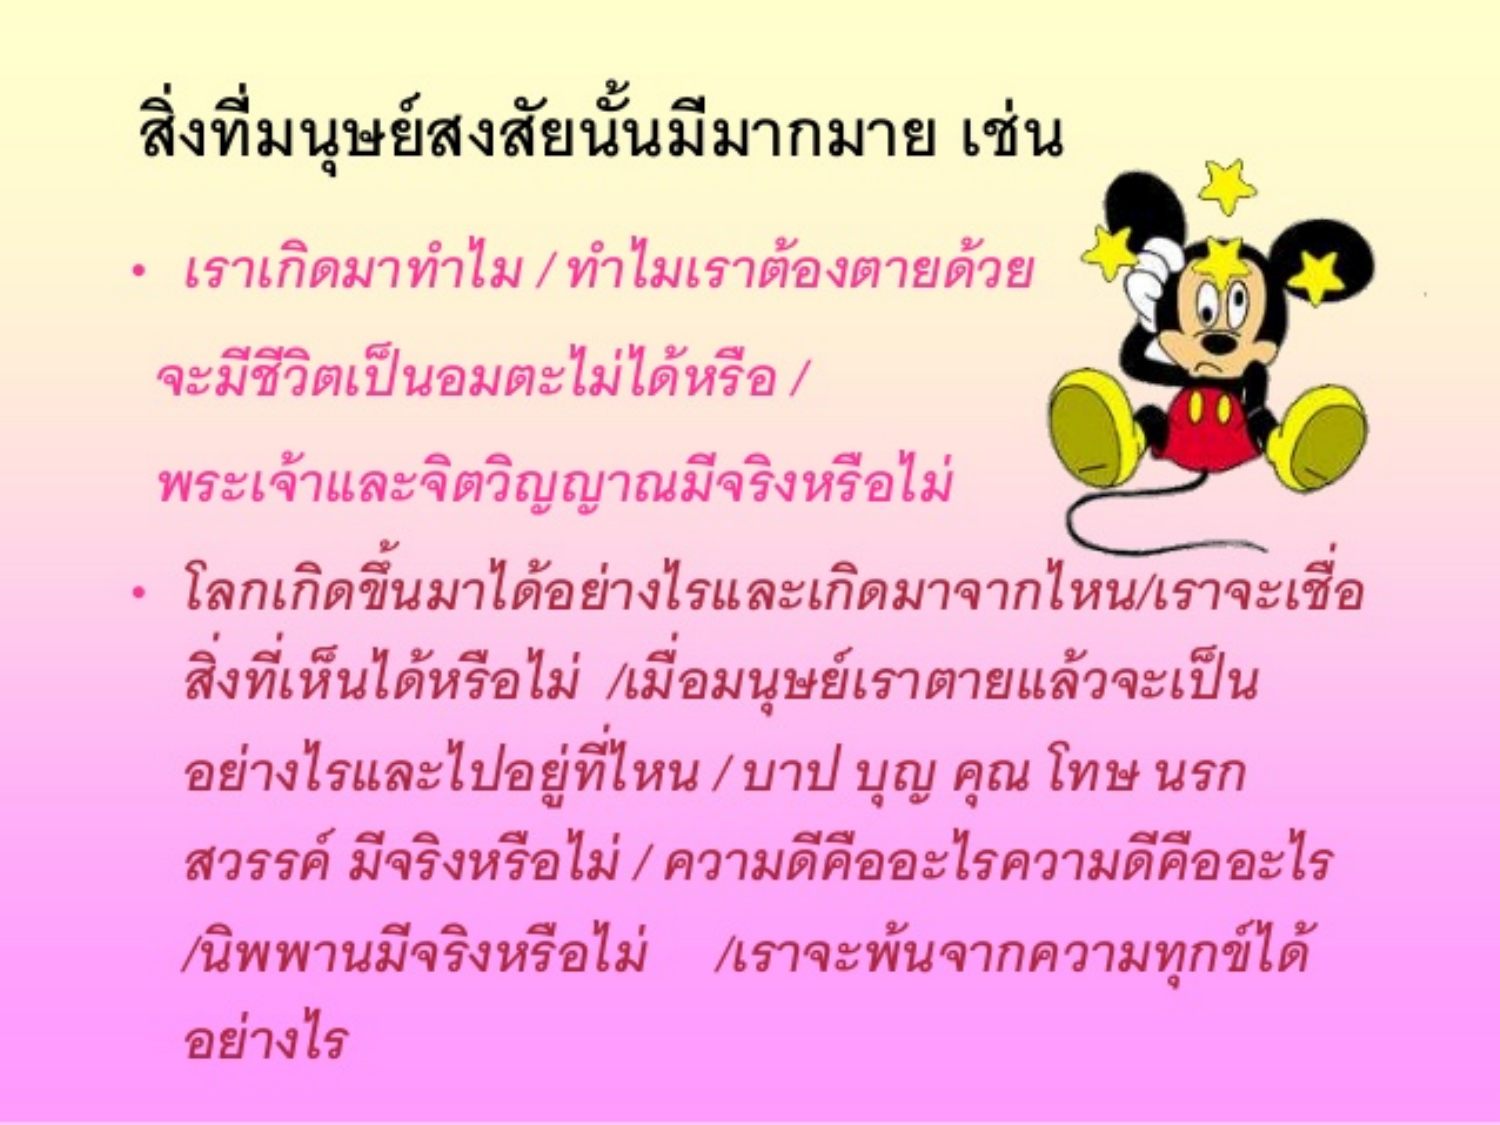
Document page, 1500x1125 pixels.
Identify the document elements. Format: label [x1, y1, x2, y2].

list [0, 0, 1500, 1125]
